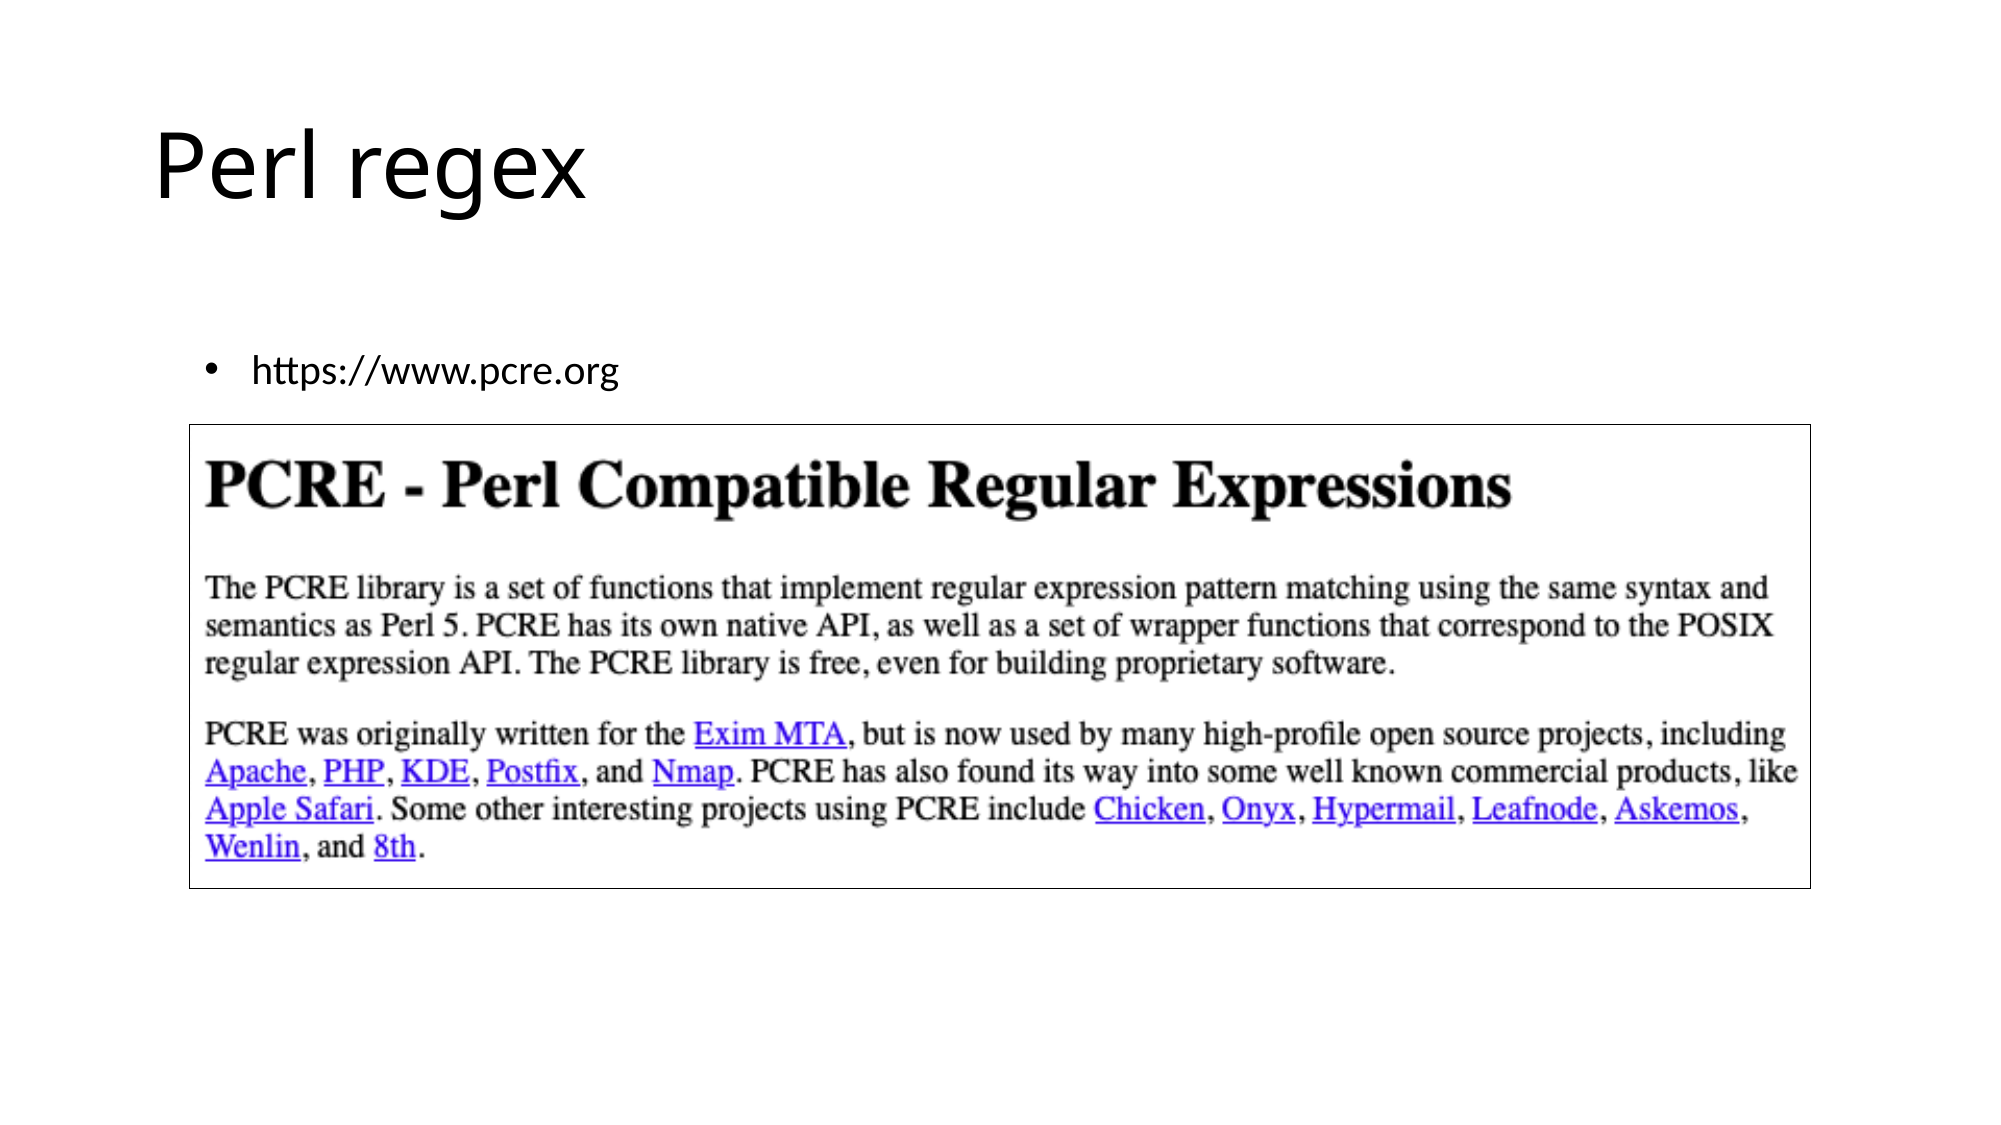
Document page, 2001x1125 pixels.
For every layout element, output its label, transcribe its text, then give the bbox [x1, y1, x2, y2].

title Perl regex [137, 59, 1863, 278]
text_box https://www.pcre.org [189, 335, 1190, 401]
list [189, 424, 1811, 889]
